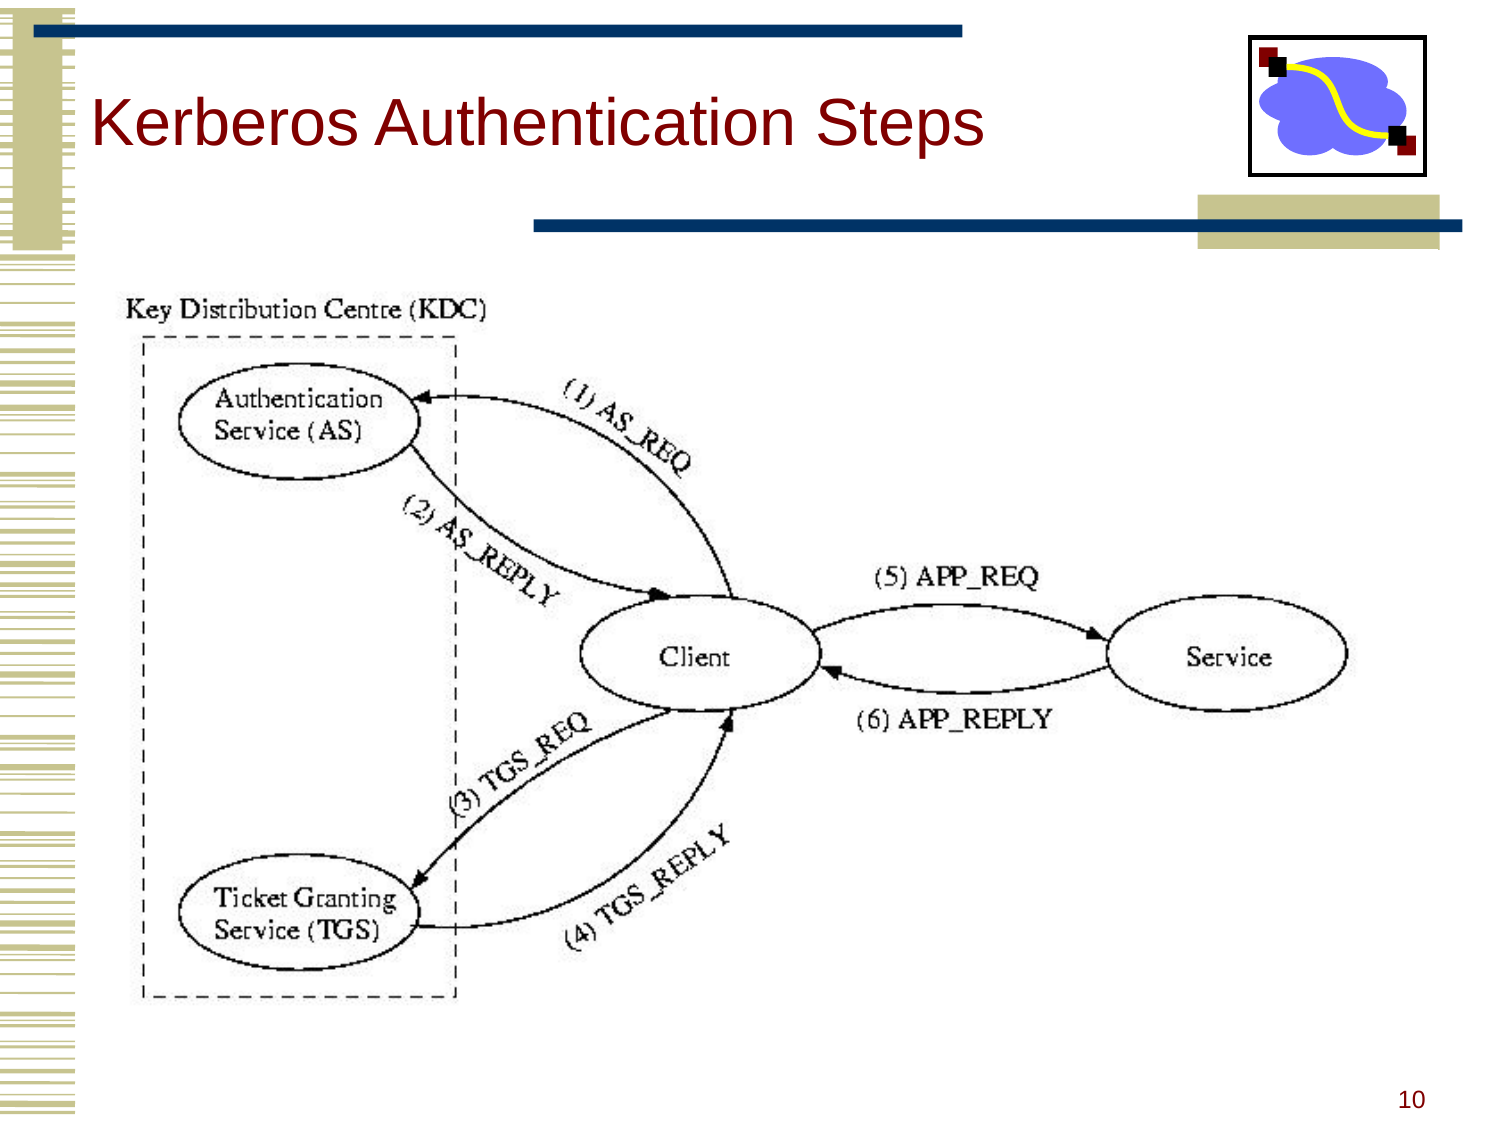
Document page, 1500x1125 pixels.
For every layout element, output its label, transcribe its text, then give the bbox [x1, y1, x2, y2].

title Kerberos Authentication Steps [75, 24, 1463, 225]
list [102, 249, 1438, 1026]
slide_number 10 [1080, 1045, 1442, 1122]
